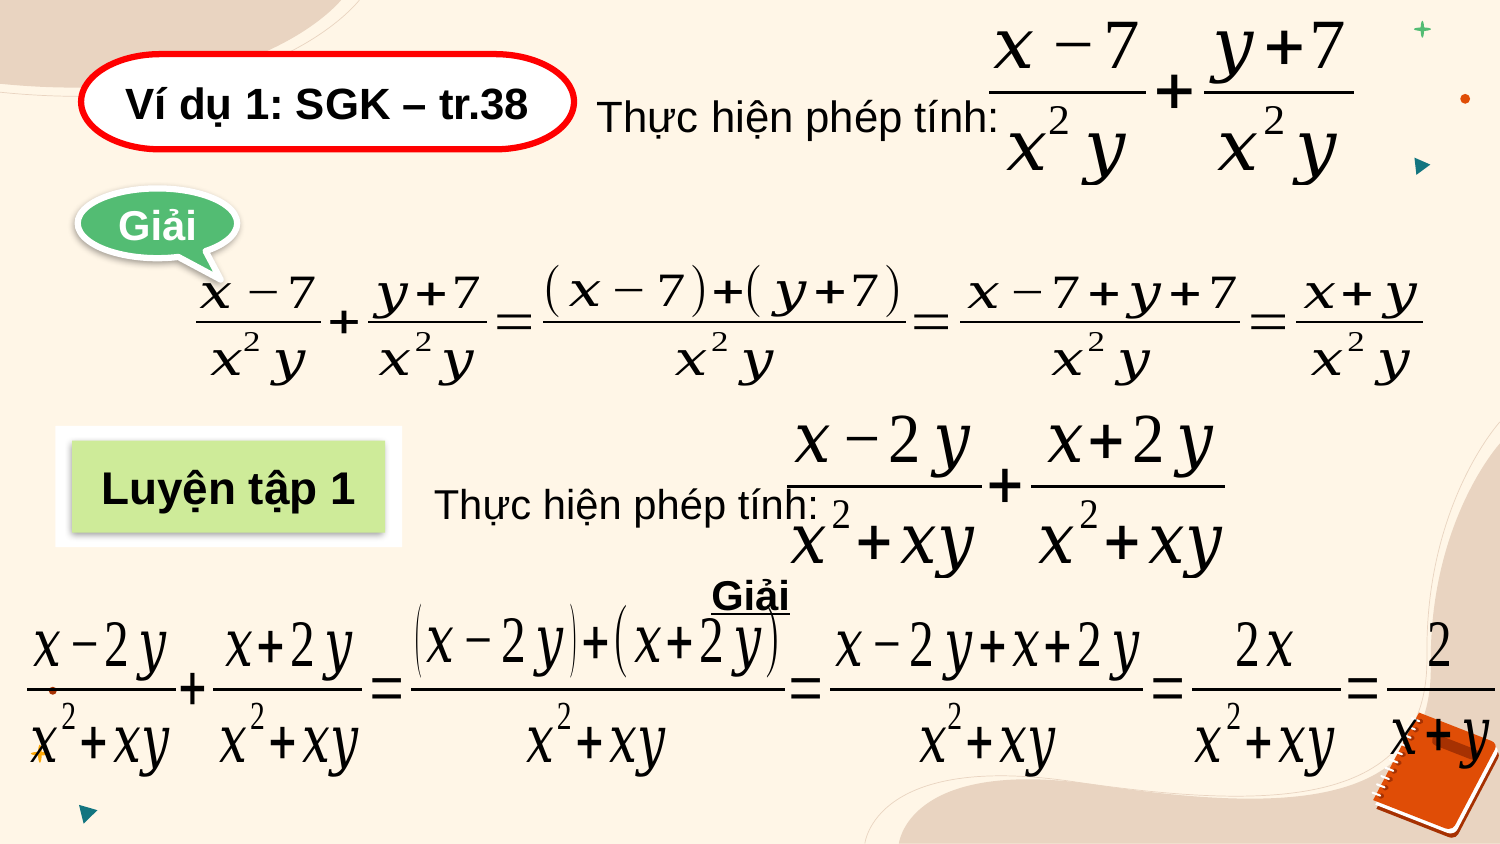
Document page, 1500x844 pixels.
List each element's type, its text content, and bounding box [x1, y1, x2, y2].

text_box Giải [74, 185, 241, 283]
text_box Thực hiện phép tính: [418, 445, 840, 536]
text_box Ví dụ 1: SGK – tr.38 [81, 54, 575, 150]
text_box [55, 425, 403, 548]
text_box Thực hiện phép tính: [581, 55, 1040, 149]
text_box Giải [696, 536, 825, 627]
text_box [1371, 712, 1500, 838]
